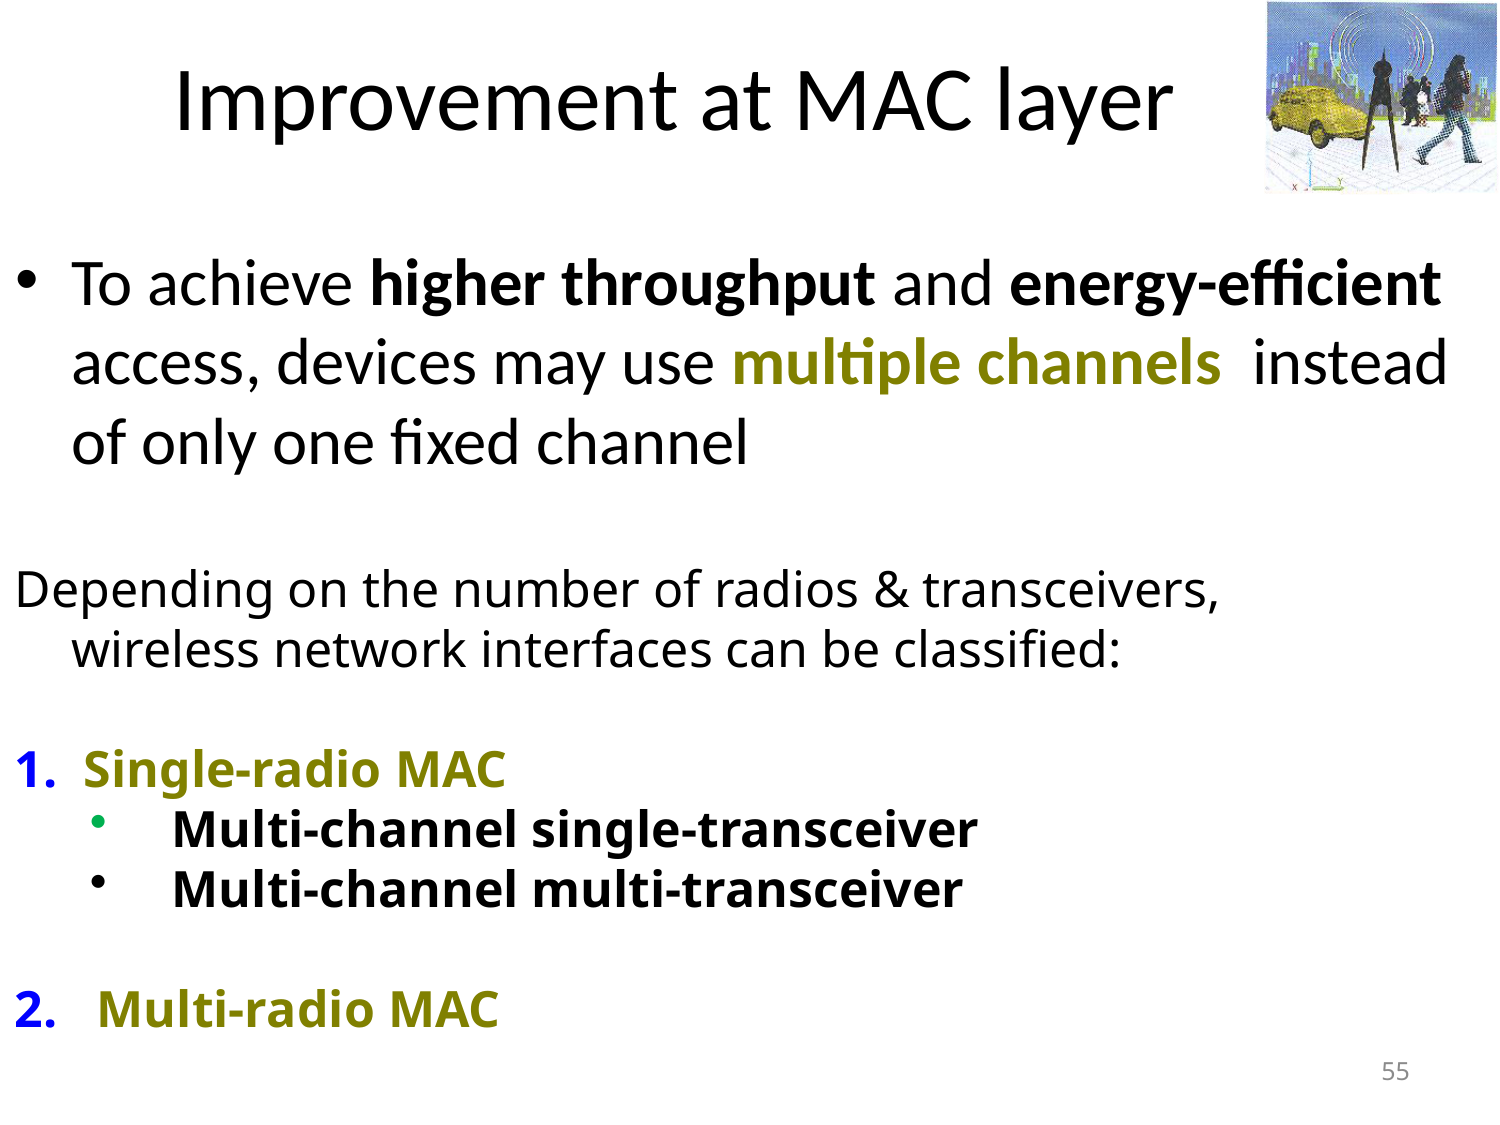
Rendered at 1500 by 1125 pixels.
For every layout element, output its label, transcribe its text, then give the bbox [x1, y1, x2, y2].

title Improvement at MAC layer [0, 0, 1351, 137]
slide_number 55 [1074, 1045, 1425, 1103]
list To achieve higher throughput and energy-efficient access, devices may use multiple channels instead of only one fixed channel [0, 137, 1500, 881]
picture [1351, 0, 1500, 137]
text_box Depending on the number of radios & transceivers, wireless network interfaces can be classified: Single-radio MAC Multi-channel single-transceiver Multi-channel multi-transceiver Multi-radio MAC [0, 549, 1438, 1045]
